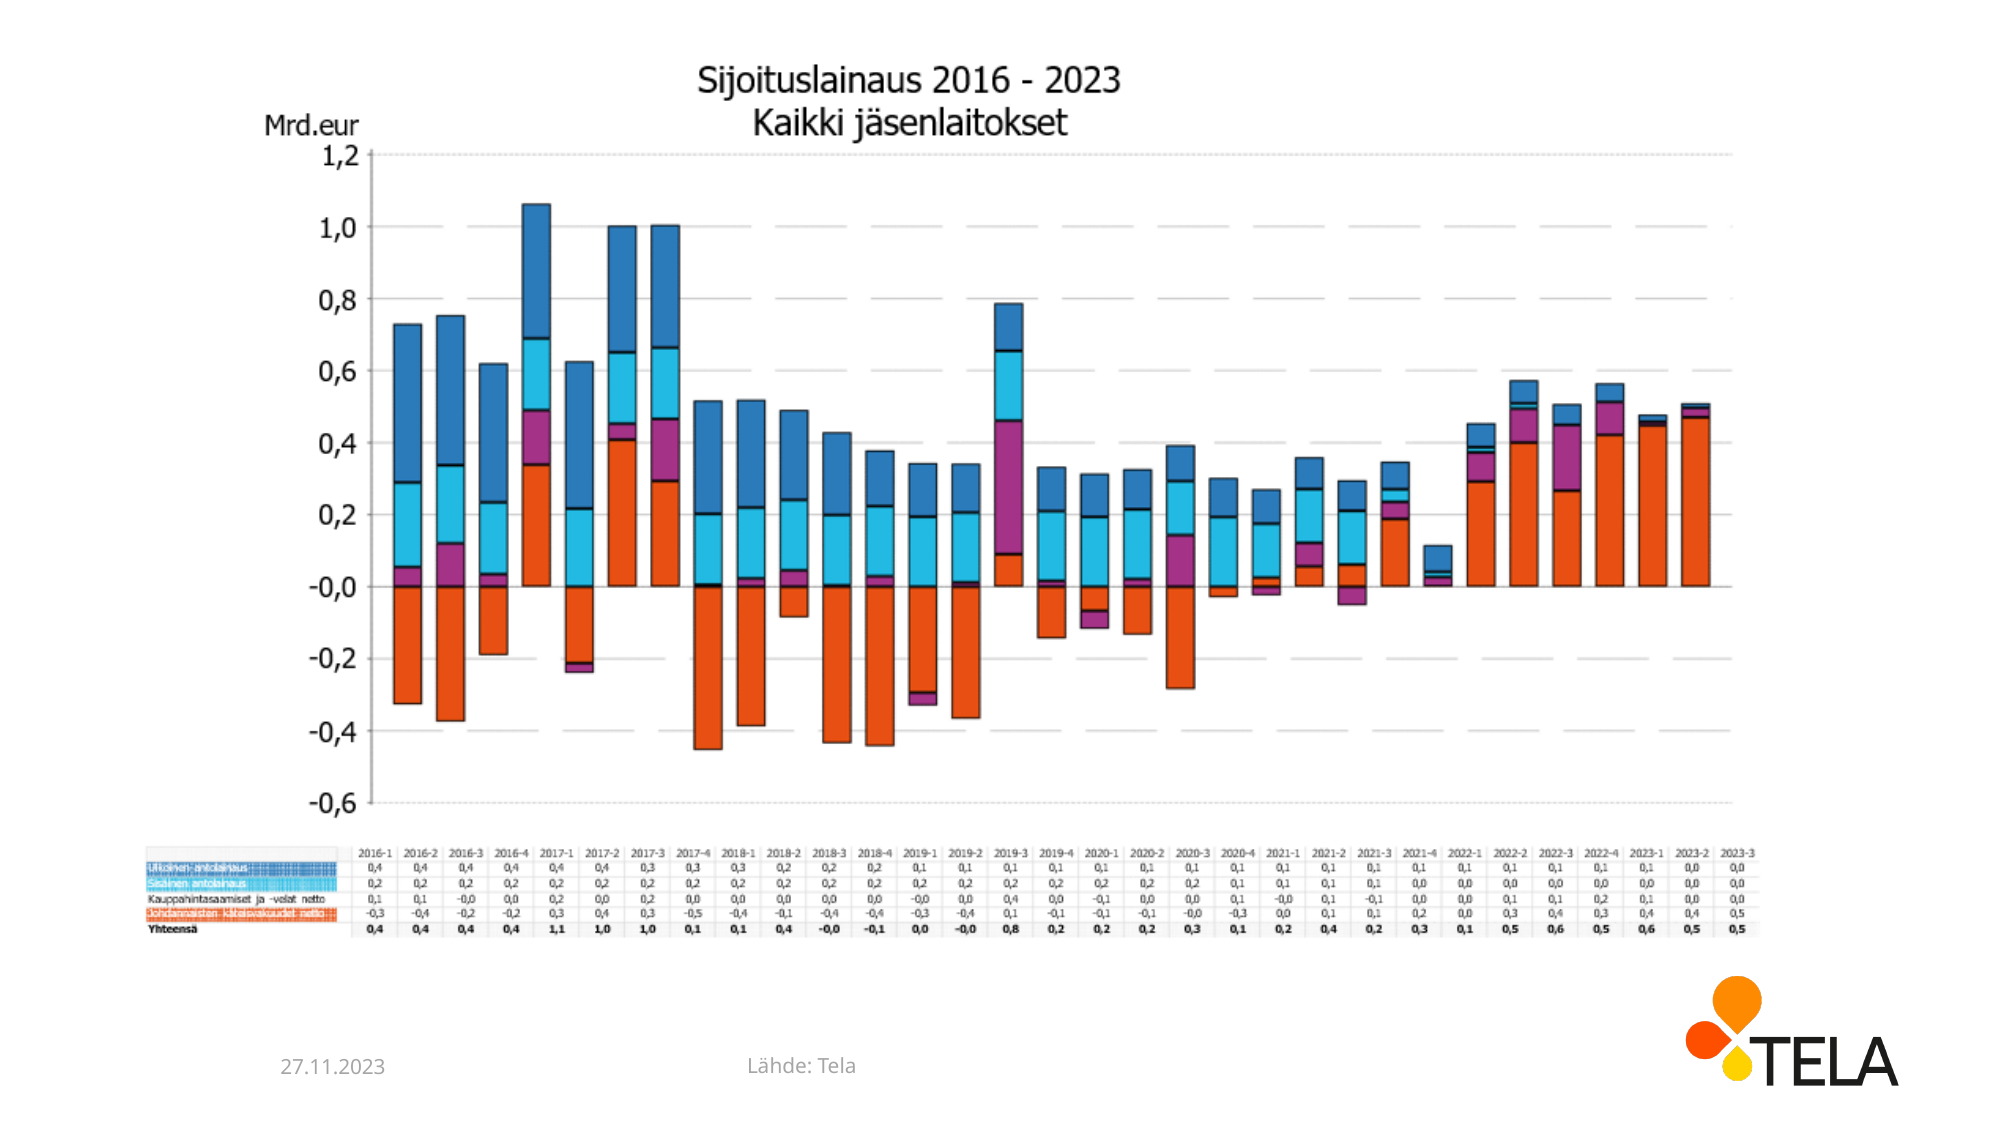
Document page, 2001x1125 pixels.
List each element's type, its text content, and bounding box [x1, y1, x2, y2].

footer Lähde: Tela [732, 1045, 1366, 1106]
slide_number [265, 1045, 732, 1106]
picture [137, 18, 1910, 1097]
